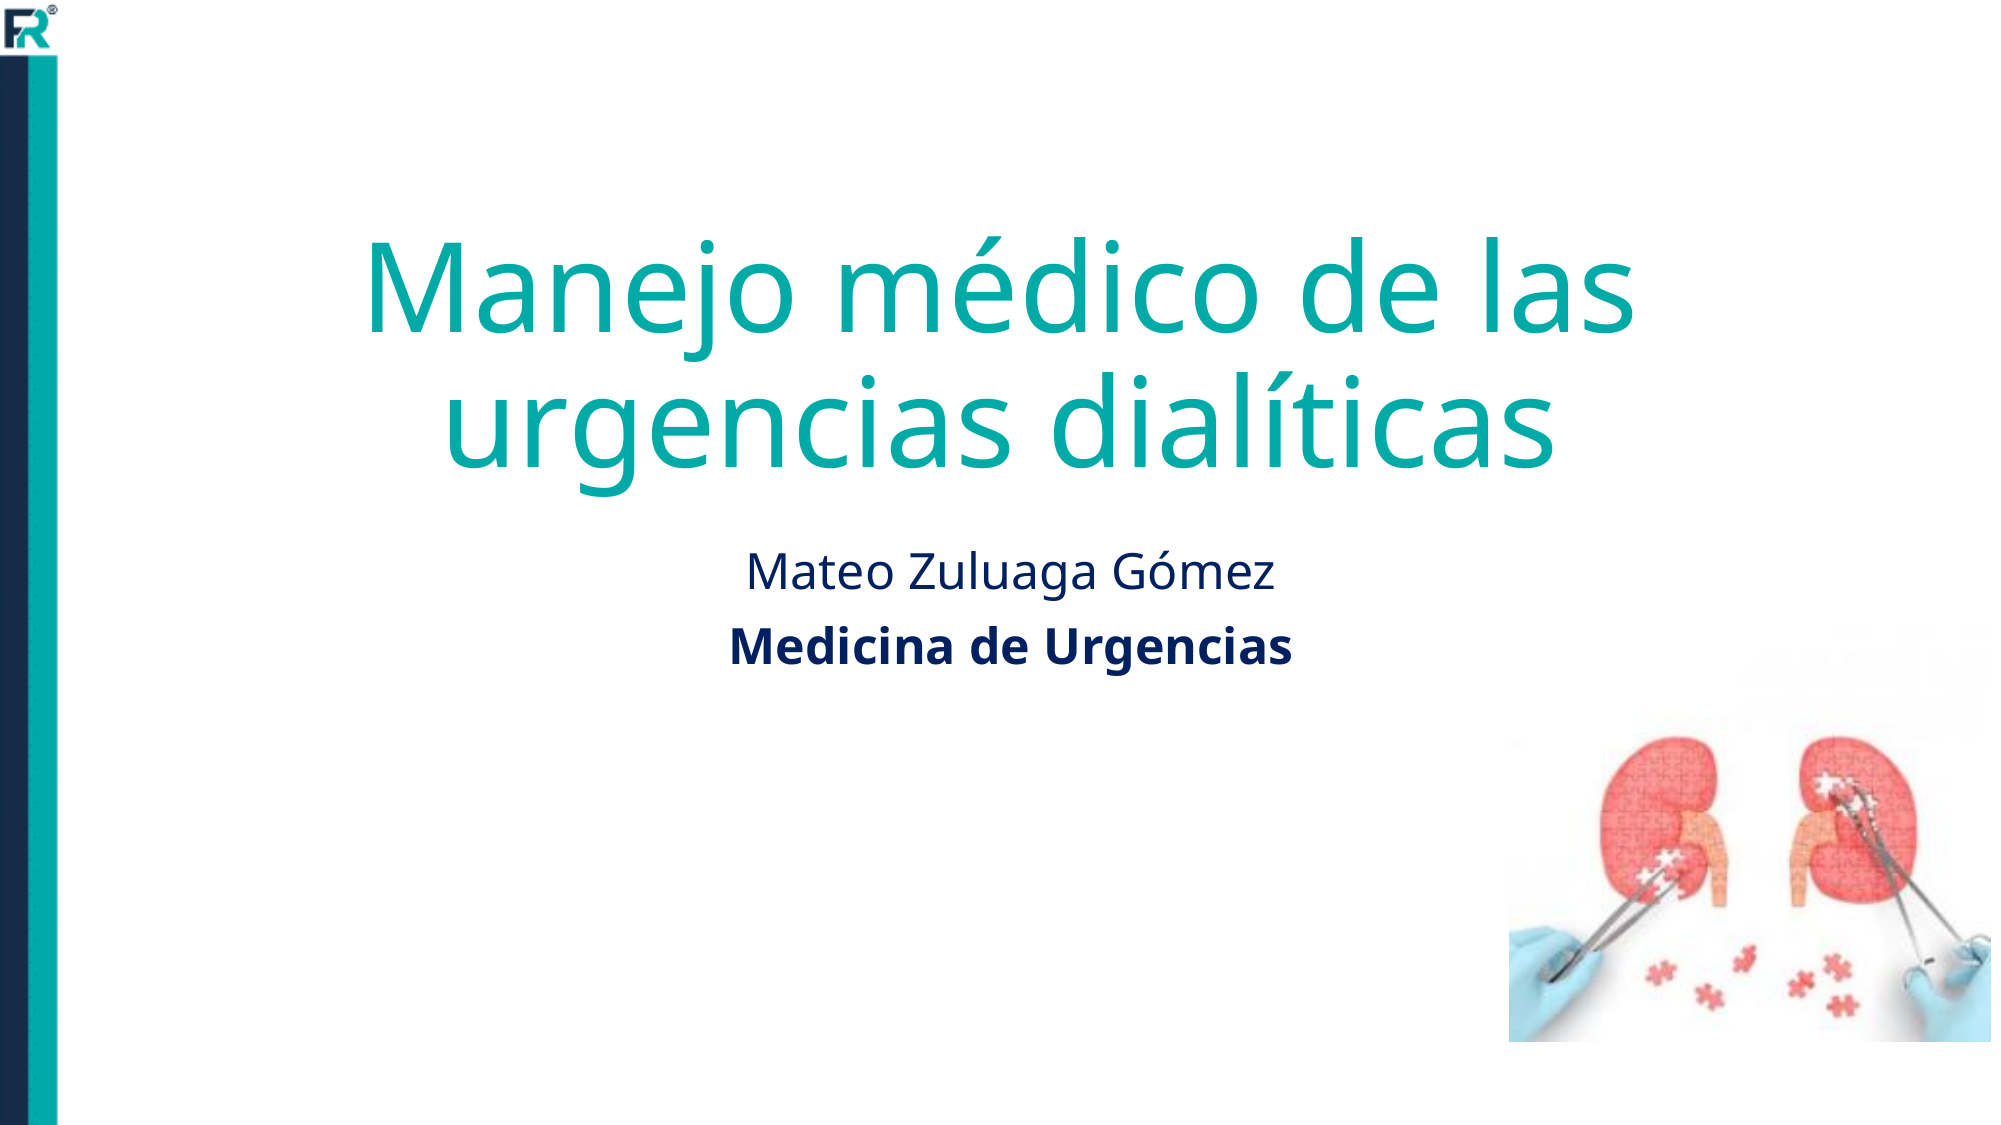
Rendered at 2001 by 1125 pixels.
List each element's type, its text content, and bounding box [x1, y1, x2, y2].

title Manejo médico de las urgencias dialíticas [249, 110, 1750, 502]
picture [0, 0, 2001, 1125]
subtitle Mateo Zuluaga Gómez Medicina de Urgencias [467, 538, 1555, 811]
